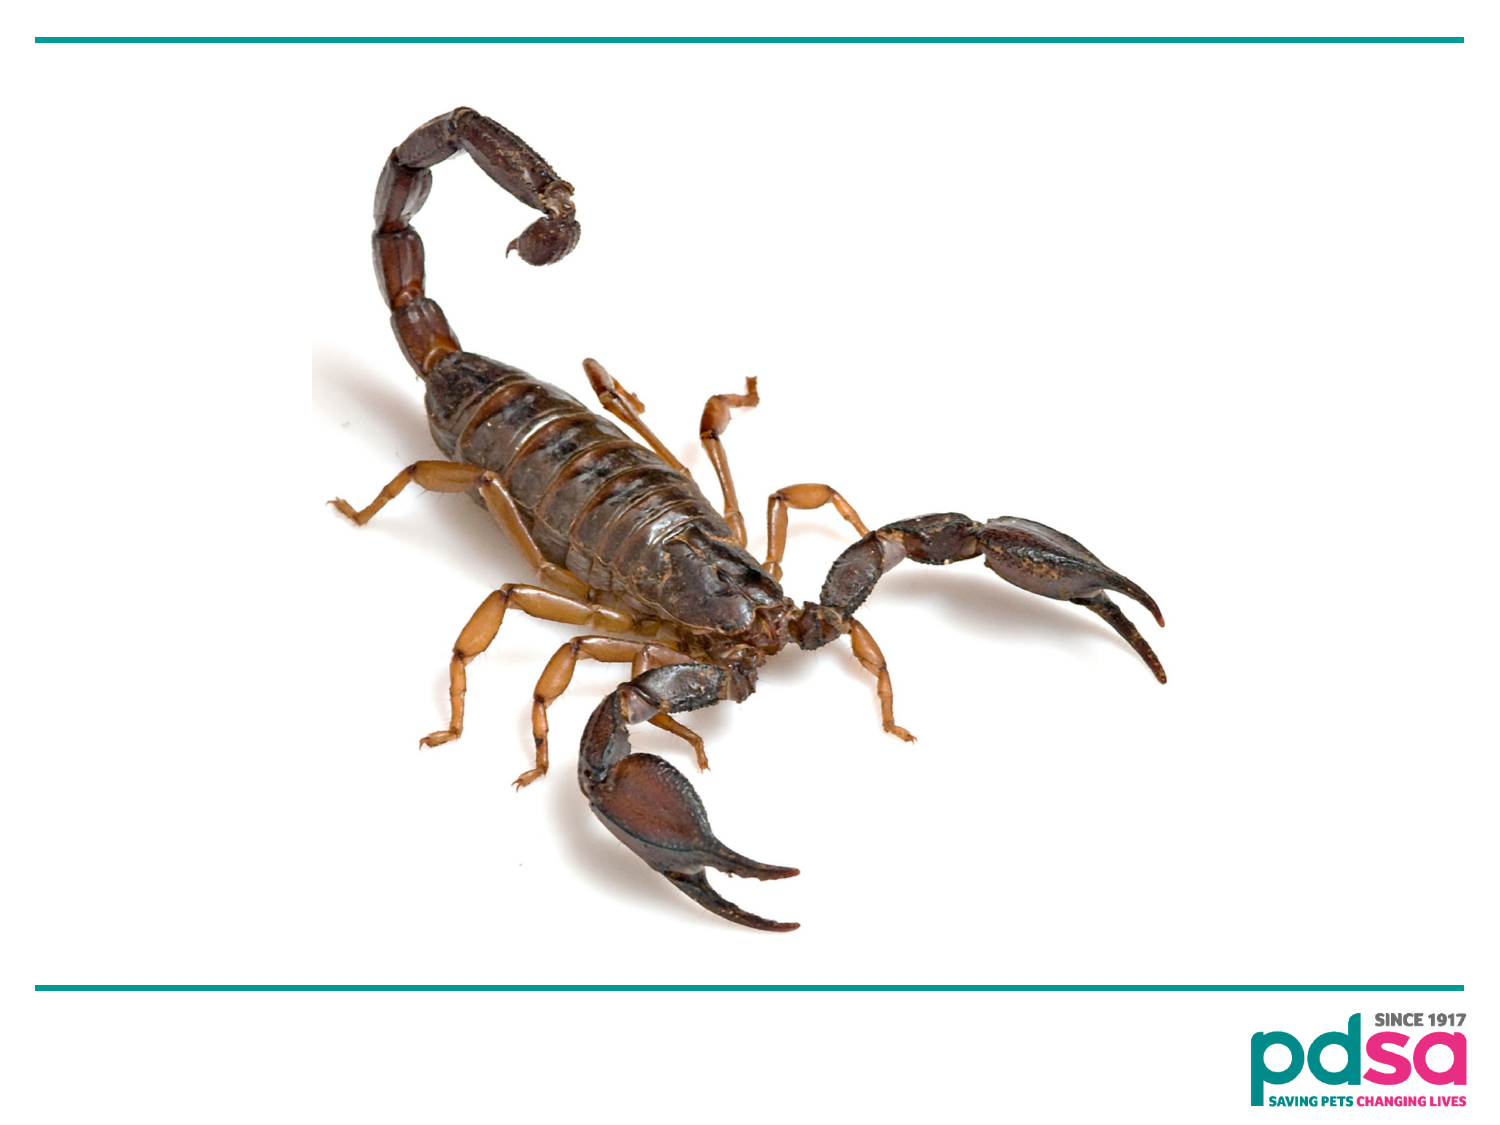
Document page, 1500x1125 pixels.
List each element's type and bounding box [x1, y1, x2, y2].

picture [1245, 1007, 1471, 1111]
picture [312, 101, 1193, 946]
